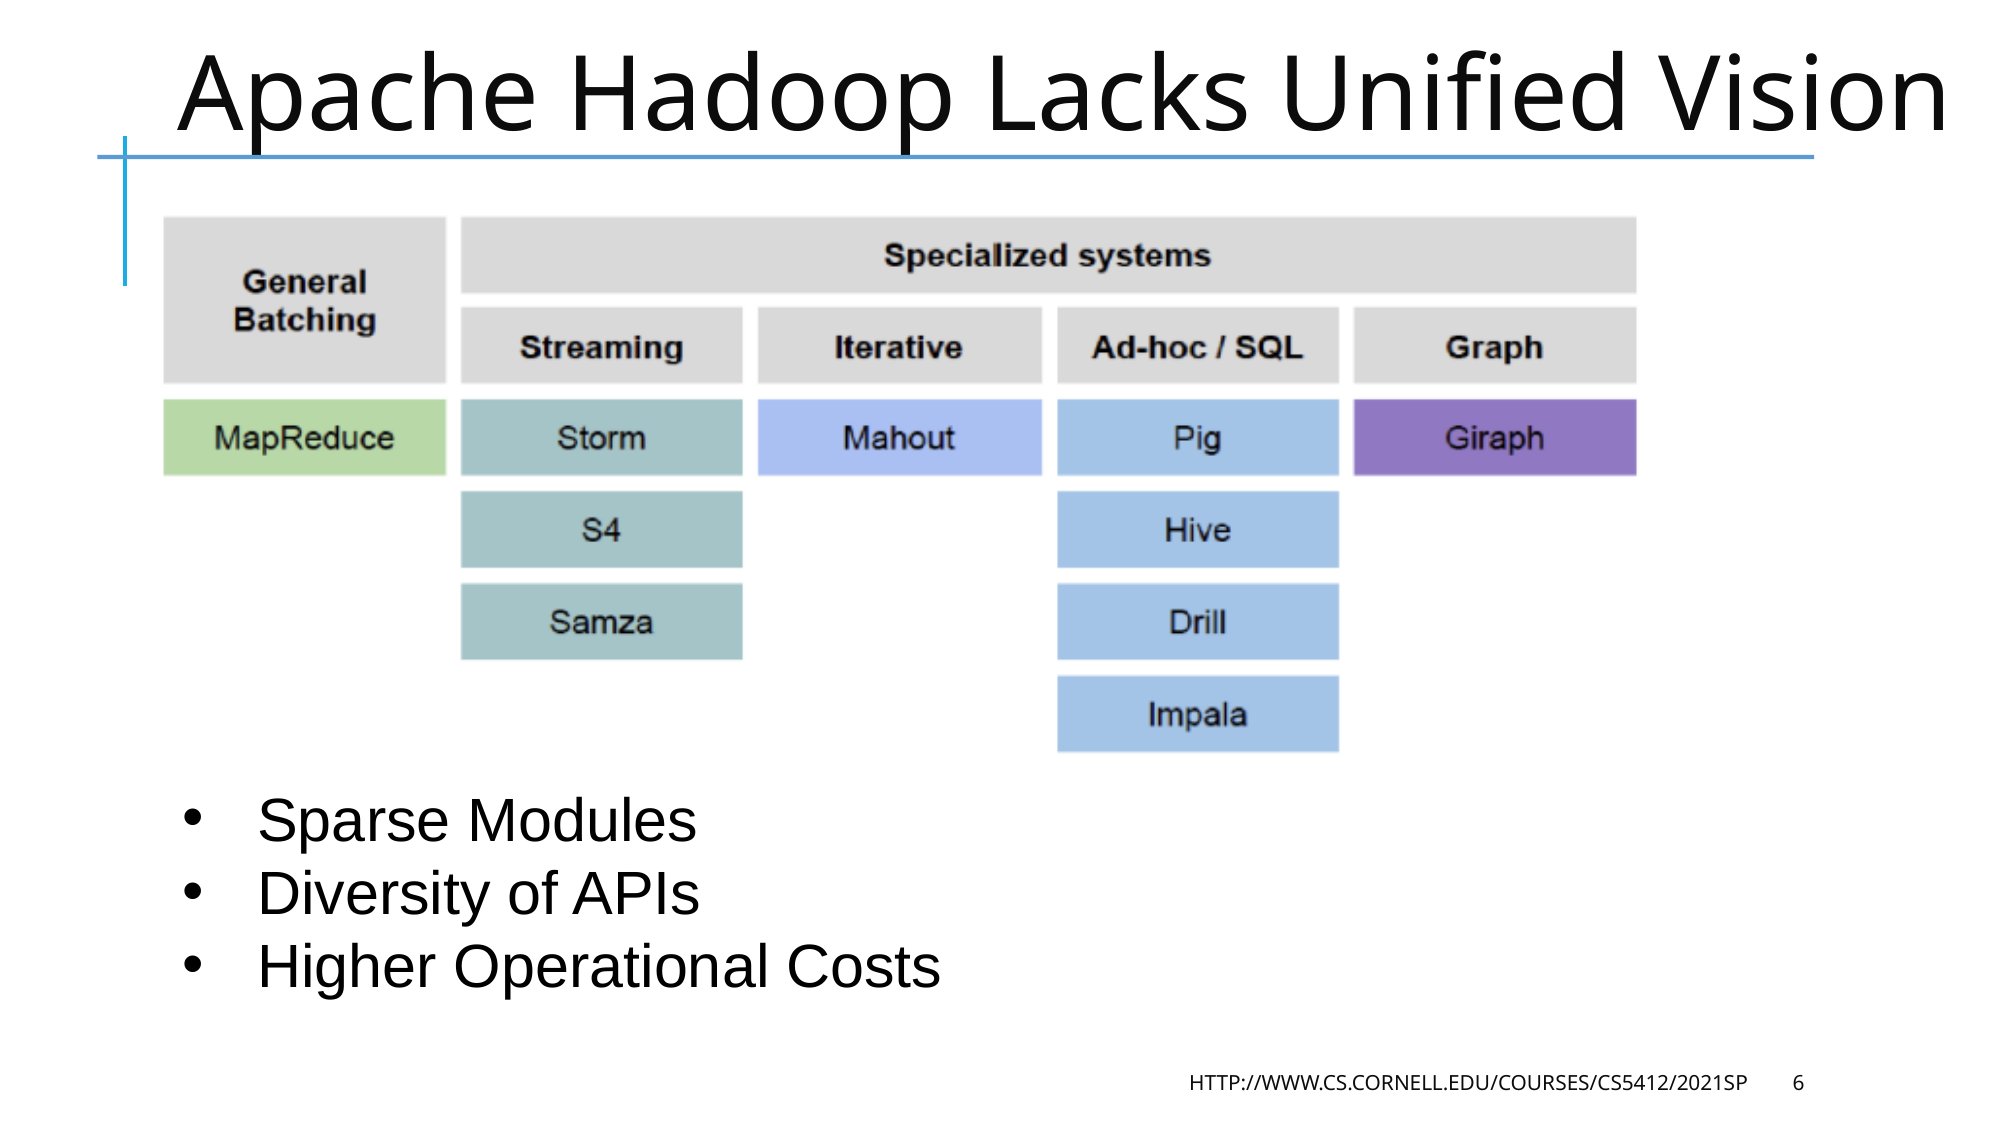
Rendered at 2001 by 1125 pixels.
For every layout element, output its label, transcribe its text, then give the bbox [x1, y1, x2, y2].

title Apache Hadoop Lacks Unified Vision [162, 43, 2000, 157]
slide_number 6 [1777, 1061, 1938, 1107]
picture [162, 205, 1671, 777]
footer HTTP://WWW.CS.CORNELL.EDU/COURSES/CS5412/2021SP [794, 1061, 1763, 1107]
text_box Sparse Modules Diversity of APIs Higher Operational Costs [162, 782, 1025, 994]
